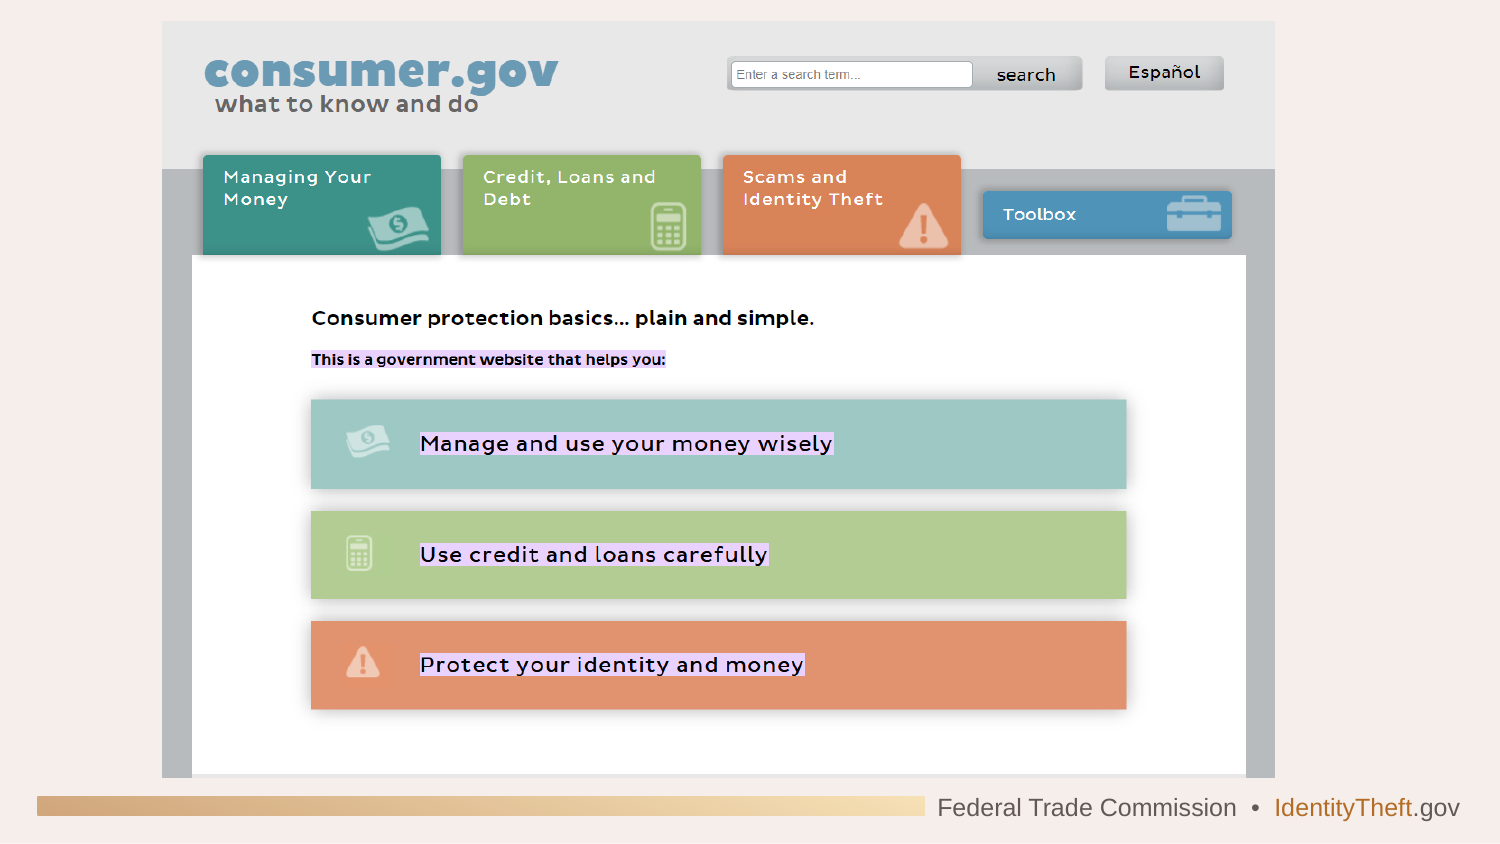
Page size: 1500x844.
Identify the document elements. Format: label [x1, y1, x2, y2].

picture [162, 21, 1276, 778]
